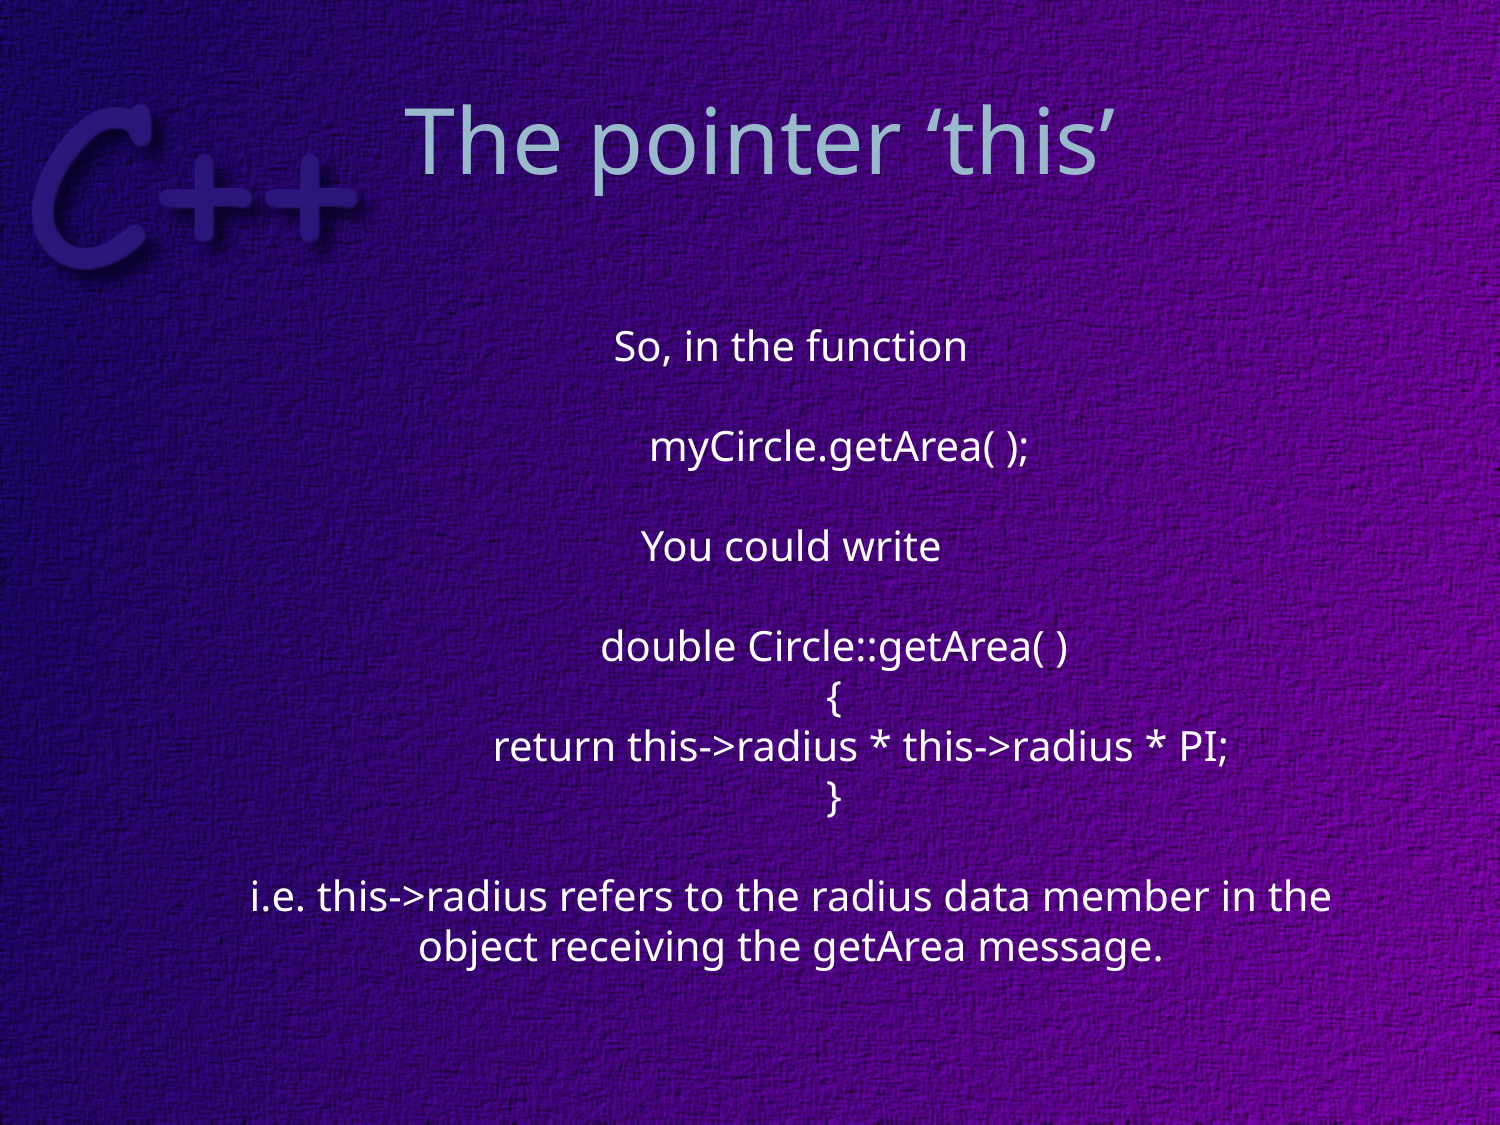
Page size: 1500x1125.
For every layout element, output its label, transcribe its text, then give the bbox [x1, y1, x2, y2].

title The pointer ‘this’ [122, 49, 1399, 226]
picture [0, 0, 1500, 1125]
text_box So, in the function myCircle.getArea( ); You could write double Circle::getArea( ) { return this->radius * this->radius * PI; } i.e. this->radius refers to the radius data member in the object receiving the getArea message. [234, 312, 1348, 978]
